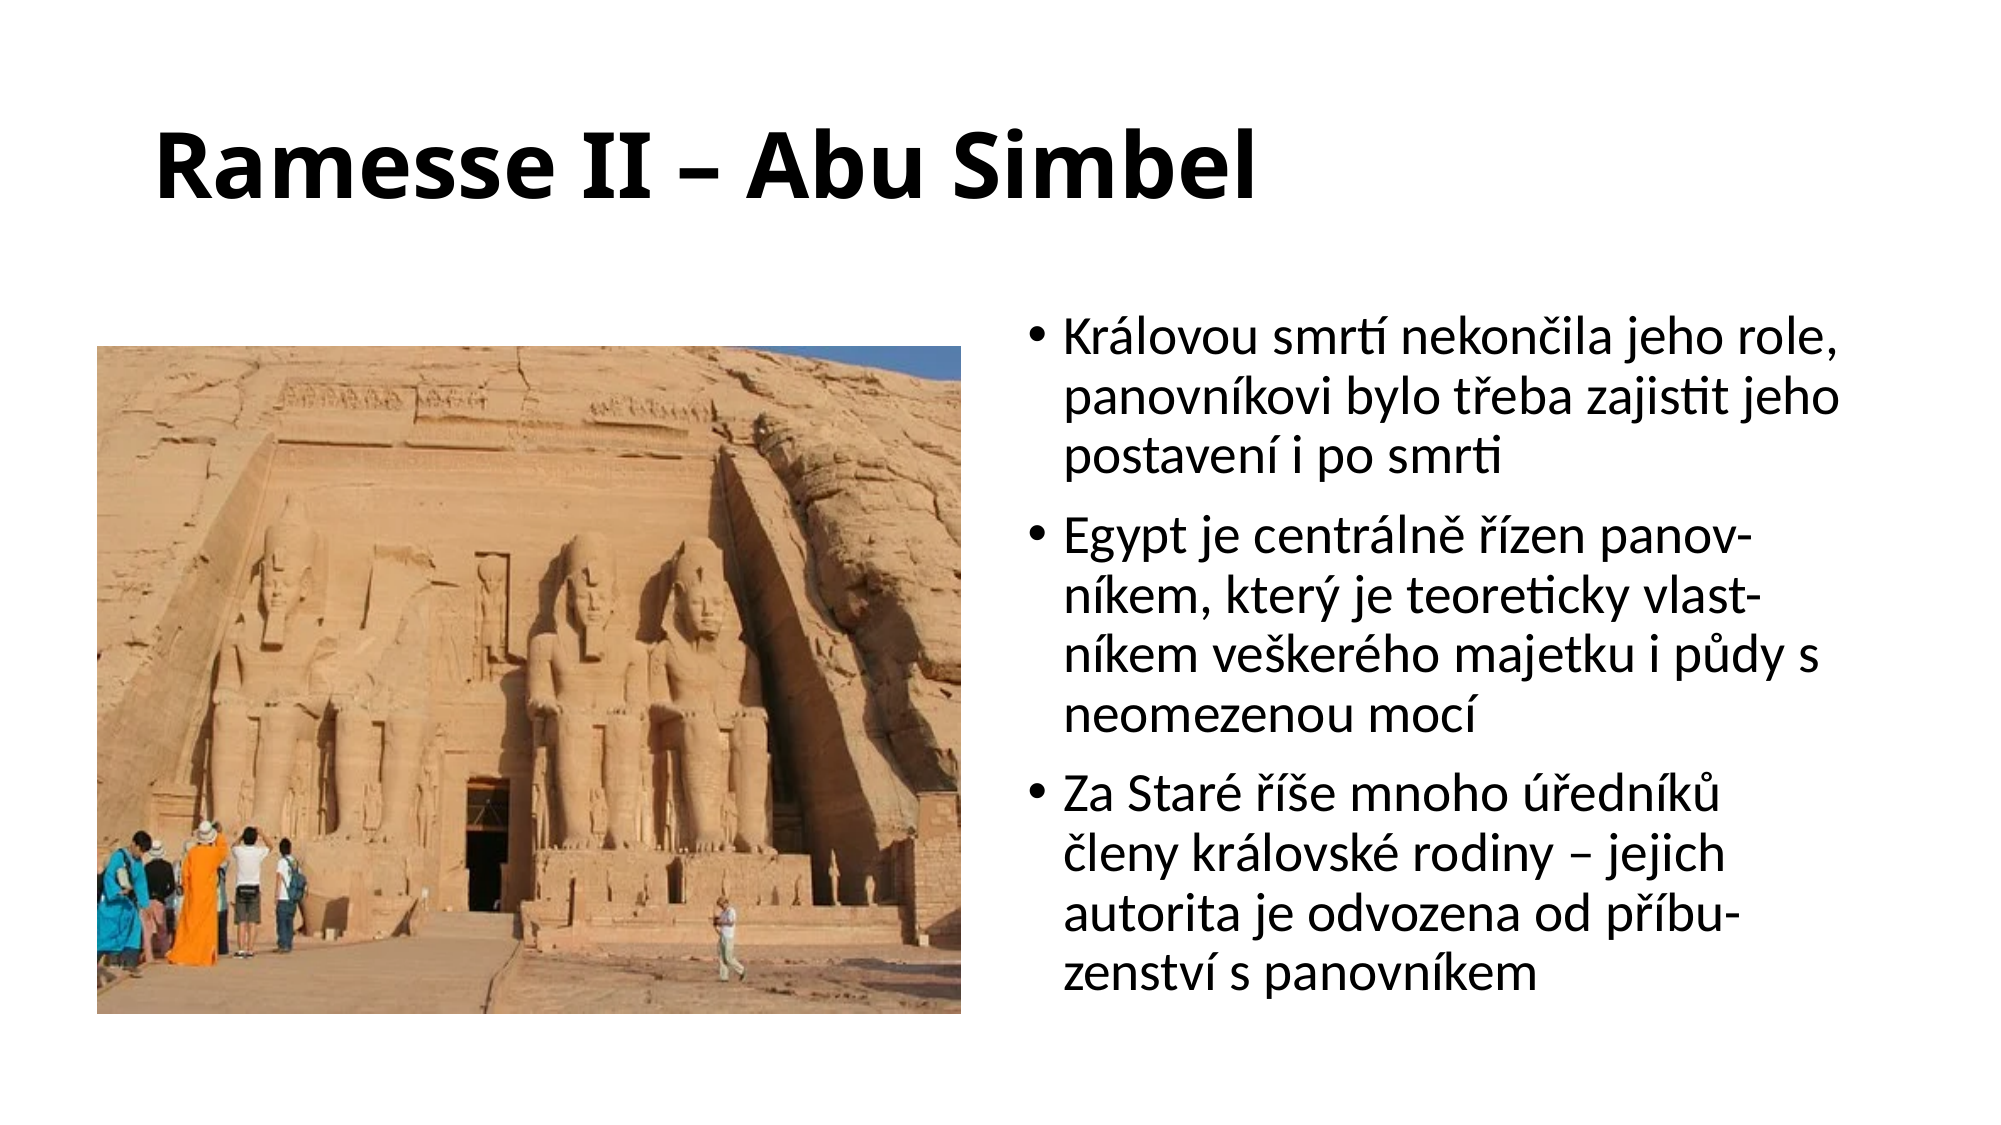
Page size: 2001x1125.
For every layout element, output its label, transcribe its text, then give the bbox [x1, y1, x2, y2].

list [97, 346, 961, 1014]
list Královou smrtí nekončila jeho role, panovníkovi bylo třeba zajistit jeho postavení i po smrti Egypt je centrálně řízen panov-níkem, který je teoreticky vlast-níkem veškerého majetku i půdy s neomezenou mocí Za Staré říše mnoho úředníků členy královské rodiny – jejich autorita je odvozena od příbu-zenství s panovníkem [1012, 299, 1863, 1014]
title Ramesse II – Abu Simbel [137, 59, 1863, 278]
